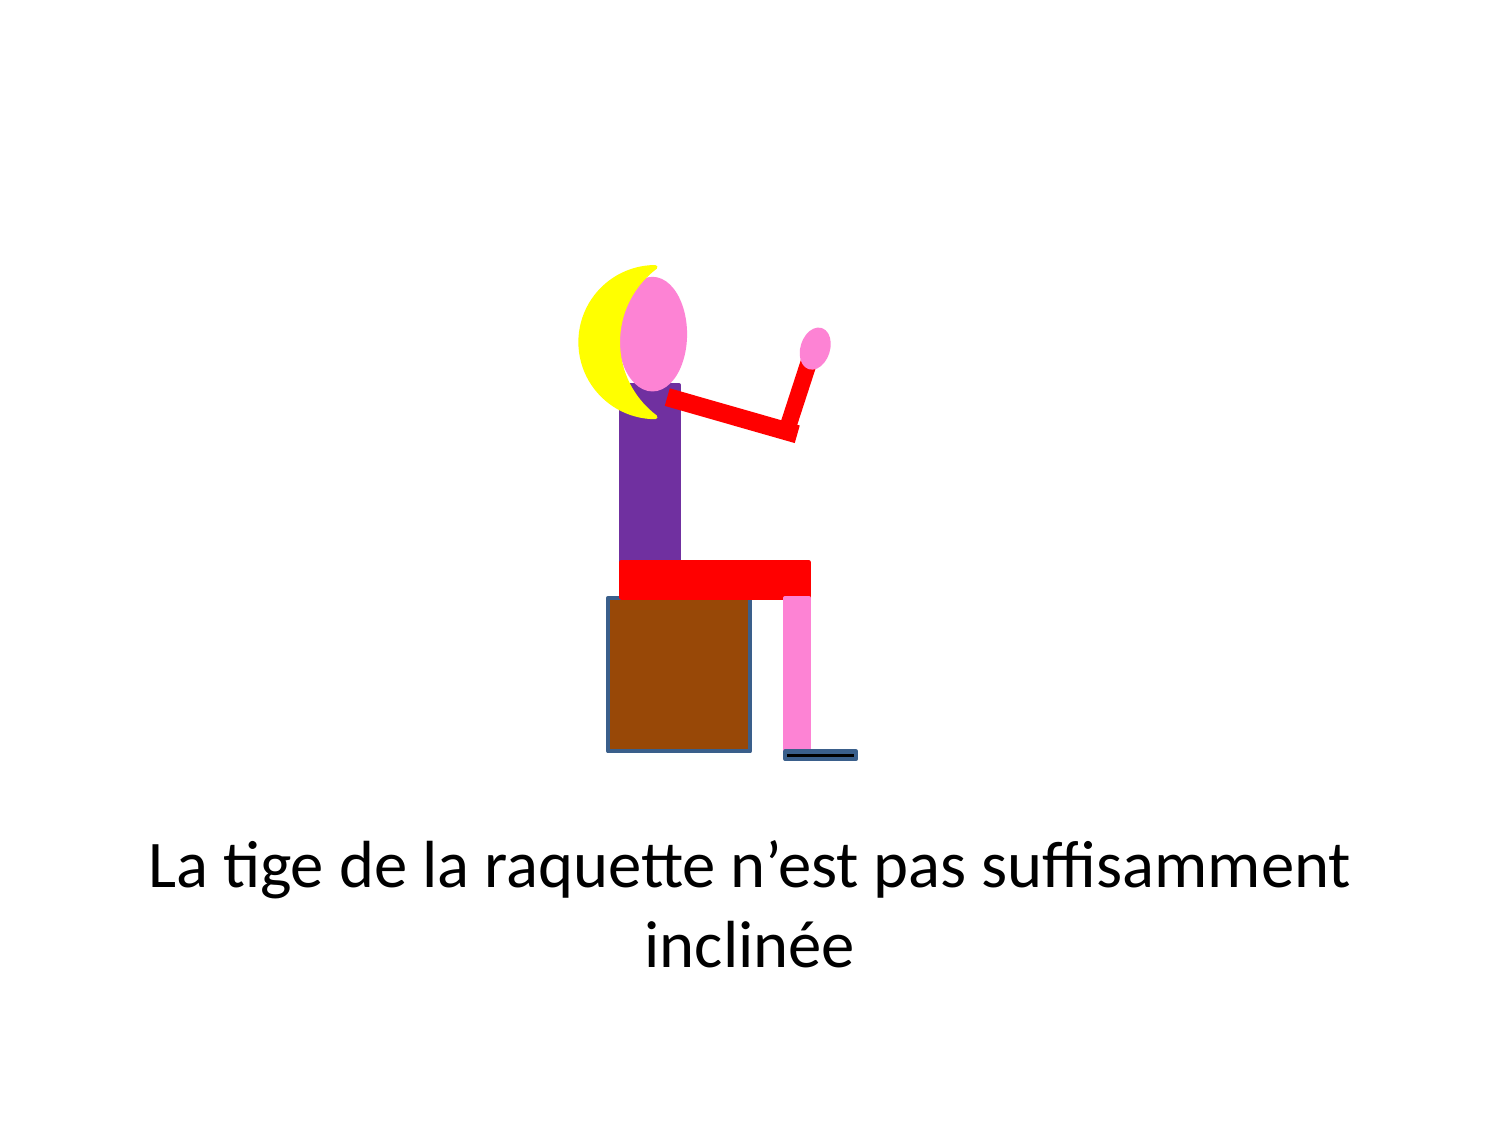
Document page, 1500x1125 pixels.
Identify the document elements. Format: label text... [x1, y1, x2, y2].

title La tige de la raquette n’est pas suffisamment inclinée [75, 45, 1425, 1035]
text_box [606, 596, 752, 753]
text_box [799, 327, 831, 370]
text_box [783, 749, 858, 761]
text_box [783, 596, 811, 749]
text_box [785, 361, 810, 435]
text_box [578, 265, 658, 420]
text_box [619, 383, 681, 560]
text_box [666, 396, 780, 435]
text_box [621, 276, 688, 392]
text_box [619, 560, 811, 600]
